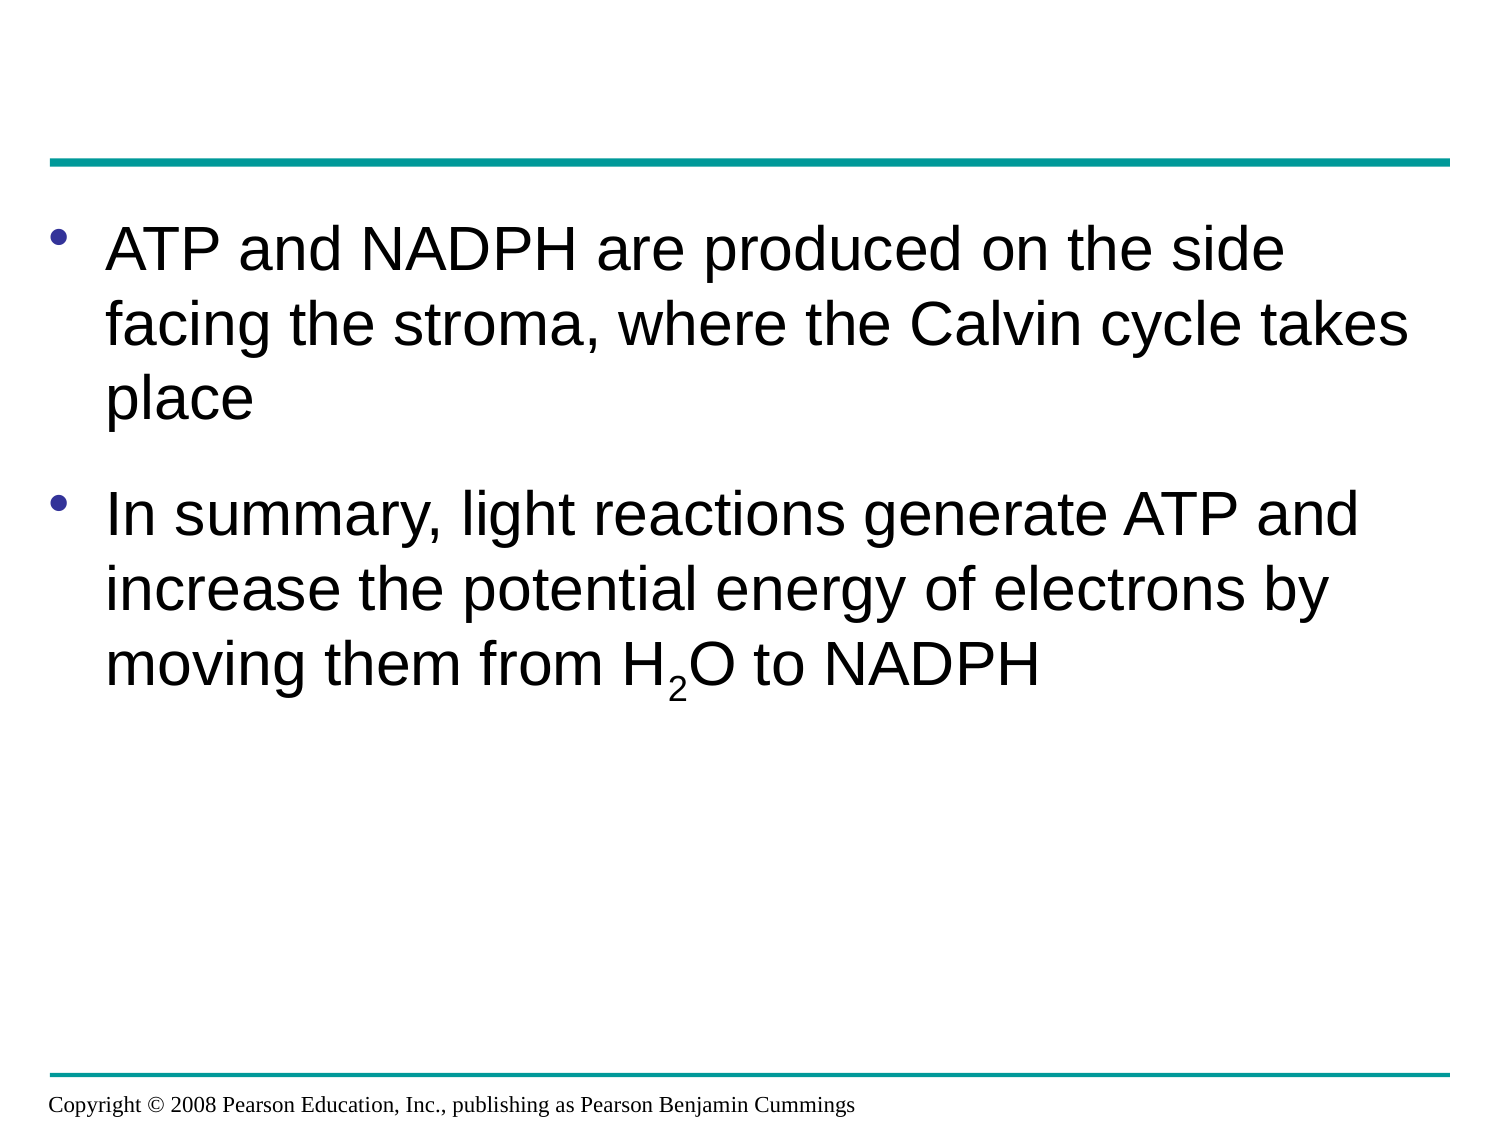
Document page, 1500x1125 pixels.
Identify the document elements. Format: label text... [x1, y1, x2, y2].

list ATP and NADPH are produced on the side facing the stroma, where the Calvin cycle takes place In summary, light reactions generate ATP and increase the potential energy of electrons by moving them from H2O to NADPH [33, 199, 1434, 839]
text_box Copyright © 2008 Pearson Education, Inc., publishing as Pearson Benjamin Cummings [33, 1082, 934, 1125]
